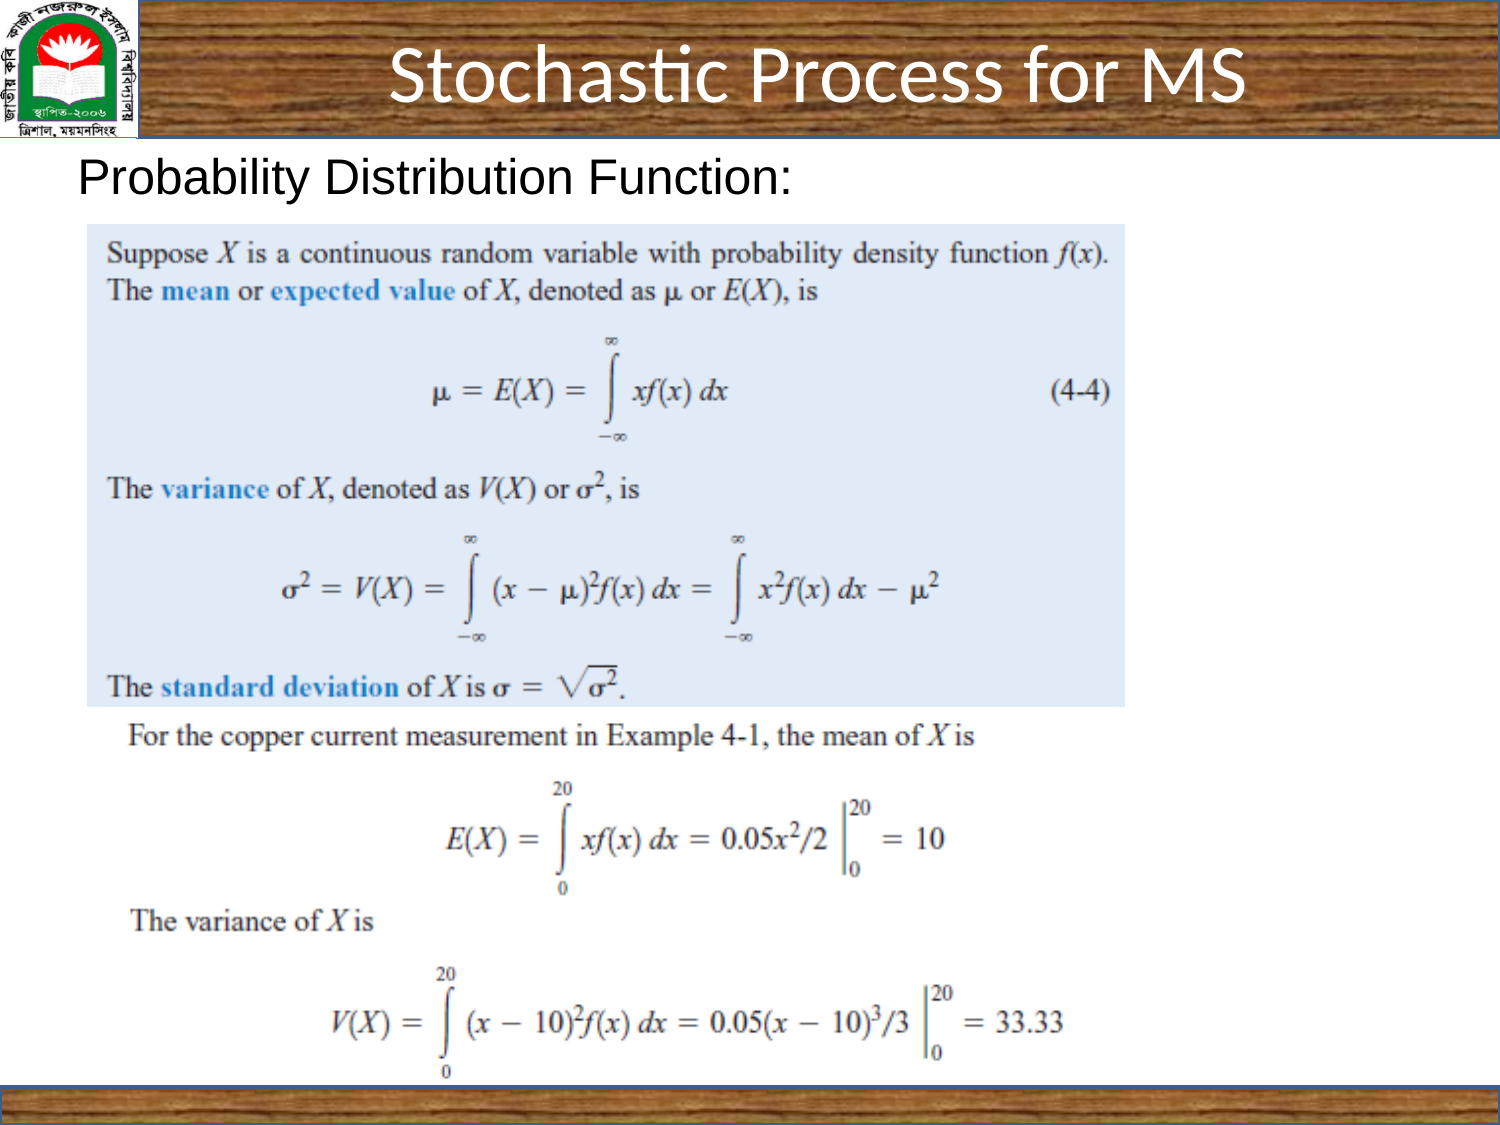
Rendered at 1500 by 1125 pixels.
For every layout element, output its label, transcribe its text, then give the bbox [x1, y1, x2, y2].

text_box Probability Distribution Function: [62, 146, 850, 213]
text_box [0, 0, 1500, 138]
picture [87, 224, 1126, 707]
text_box [0, 1085, 1500, 1125]
picture [124, 712, 1076, 1085]
